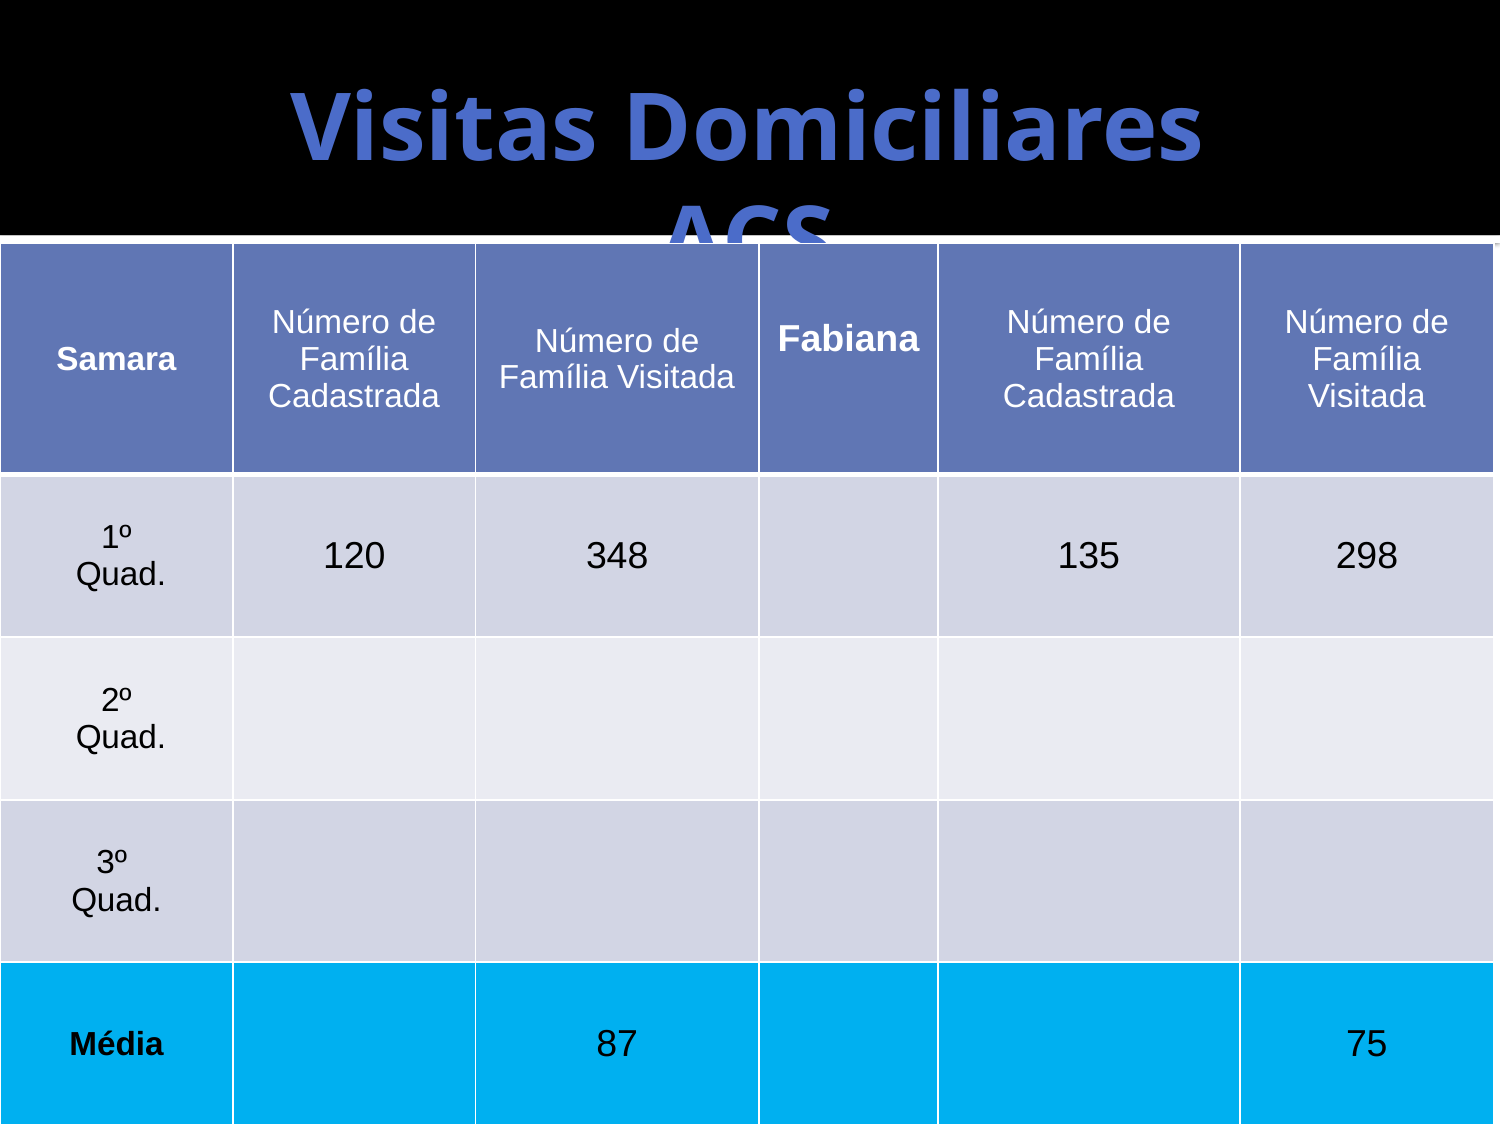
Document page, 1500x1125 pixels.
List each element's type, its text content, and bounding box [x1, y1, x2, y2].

table_cell 1º Quad. [1, 477, 232, 636]
table_cell [760, 638, 937, 799]
table_cell [760, 963, 937, 1124]
table_cell 120 [234, 477, 475, 636]
table_header Número de Família Cadastrada [939, 244, 1239, 472]
table_cell [939, 638, 1239, 799]
table_cell [234, 963, 475, 1124]
table_cell 2º Quad. [1, 638, 232, 799]
table_cell [234, 638, 475, 799]
table_cell [476, 801, 758, 961]
table_header Fabiana [760, 244, 937, 472]
table_cell [939, 801, 1239, 961]
table_cell [234, 801, 475, 961]
table_cell Média [1, 963, 232, 1124]
table_cell [939, 963, 1239, 1124]
table_cell 87 [476, 963, 758, 1124]
table_header Número de Família Visitada [476, 244, 758, 472]
table_header Número de Família Visitada [1241, 244, 1493, 472]
table_cell [760, 477, 937, 636]
table_cell [476, 638, 758, 799]
table_cell [760, 801, 937, 961]
table_cell 3º Quad. [1, 801, 232, 961]
table_cell [1241, 638, 1493, 799]
table_cell [1241, 801, 1493, 961]
table_cell 348 [476, 477, 758, 636]
table_header Número de Família Cadastrada [234, 244, 475, 472]
text_box Visitas Domiciliares ACS [206, 59, 1288, 243]
table_cell 75 [1241, 963, 1493, 1124]
table_header Samara [1, 244, 232, 472]
table_cell 135 [939, 477, 1239, 636]
table_cell 298 [1241, 477, 1493, 636]
